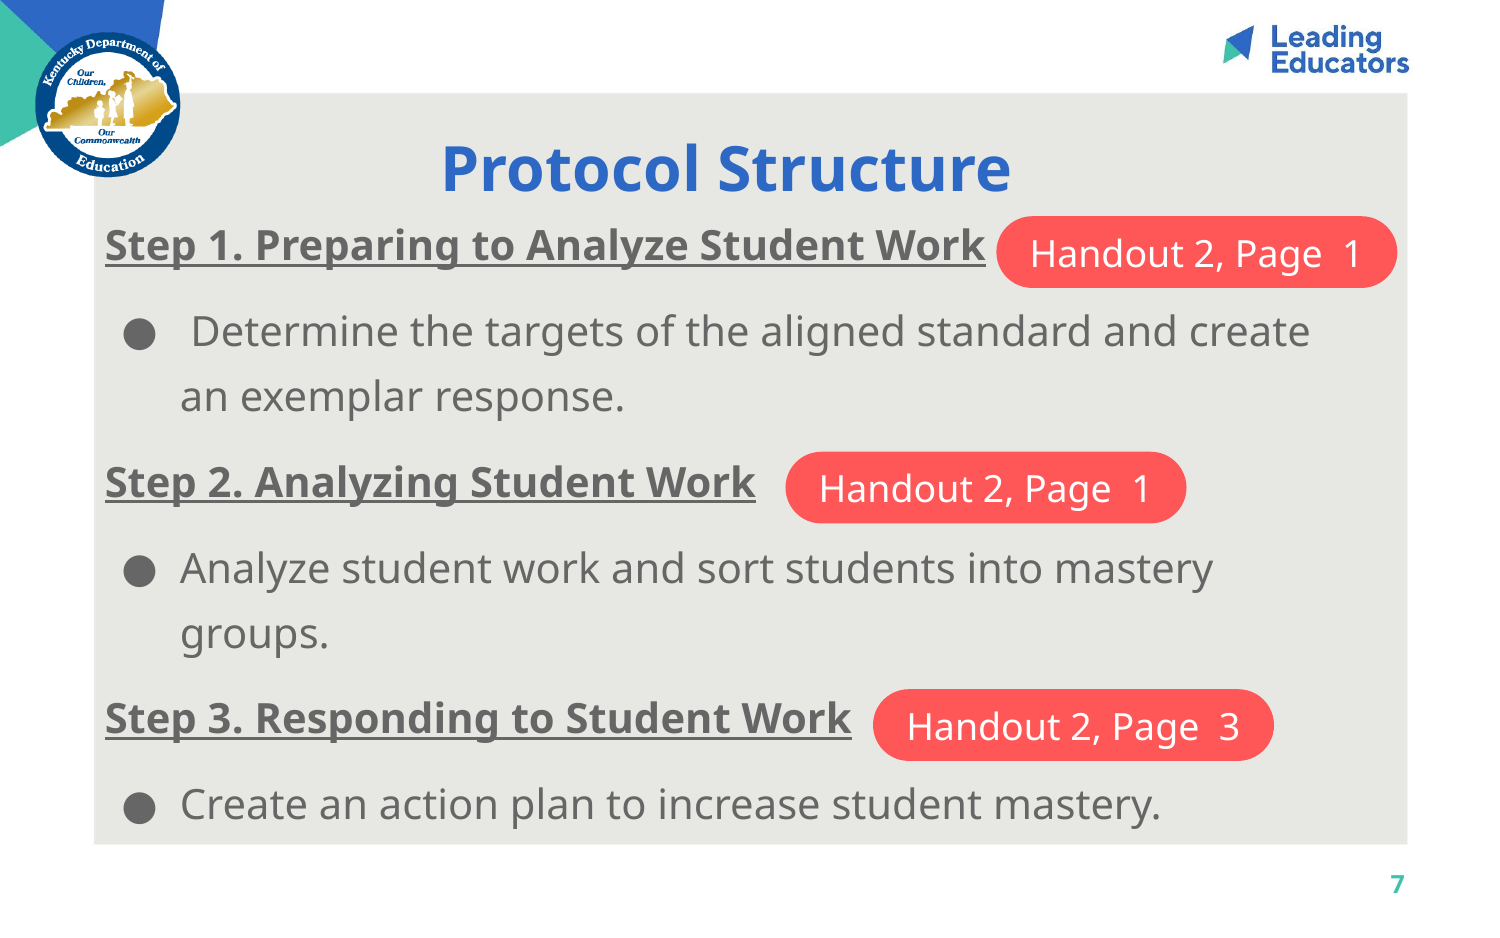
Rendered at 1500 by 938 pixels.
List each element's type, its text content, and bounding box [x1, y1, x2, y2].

text_box Handout 2, Page 1 [785, 451, 1187, 524]
list Step 1. Preparing to Analyze Student Work Determine the targets of the aligned standard and create an exemplar response. Step 2. Analyzing Student Work Analyze student work and sort students into mastery groups. Step 3. Responding to Student Work Create an action plan to increase student mastery. [104, 204, 1326, 536]
text_box Handout 2, Page 3 [873, 689, 1275, 761]
title Protocol Structure [104, 36, 1364, 204]
picture [0, 0, 1500, 938]
text_box 7 [1149, 849, 1480, 922]
text_box Handout 2, Page 1 [996, 216, 1398, 288]
